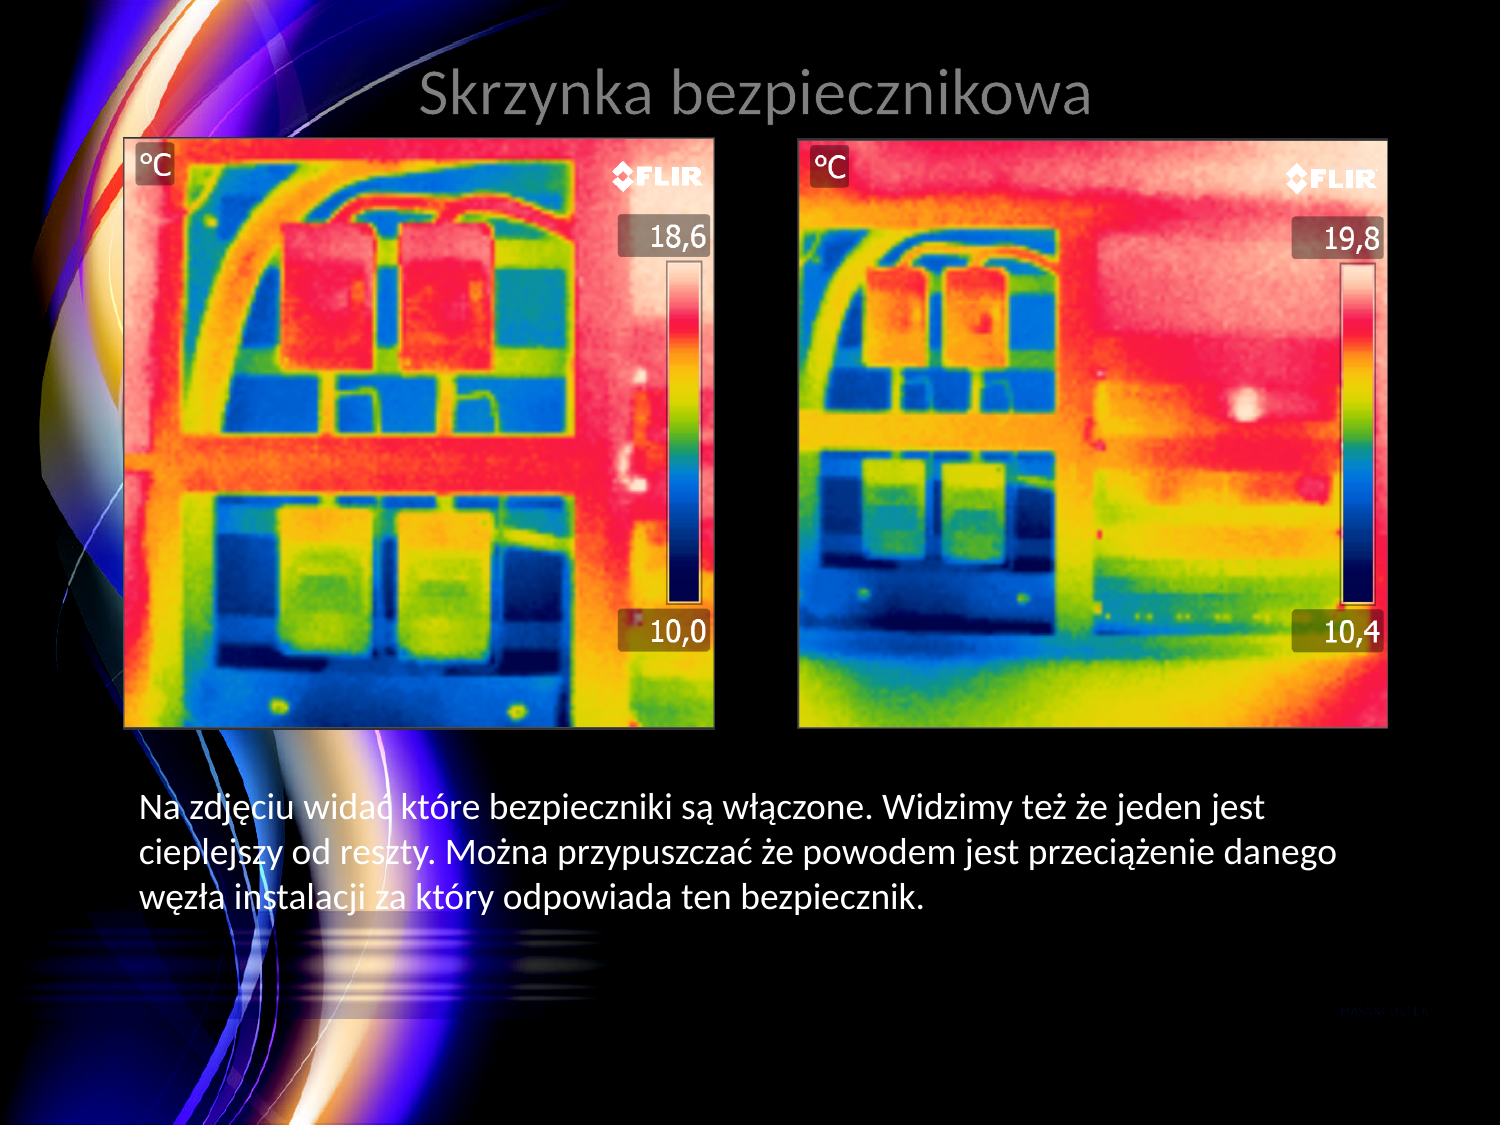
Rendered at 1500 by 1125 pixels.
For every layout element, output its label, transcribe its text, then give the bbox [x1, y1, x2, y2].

picture [0, 0, 1500, 1125]
text_box Skrzynka bezpiecznikowa [403, 40, 1109, 136]
text_box Na zdjęciu widać które bezpieczniki są włączone. Widzimy też że jeden jest cieplejszy od reszty. Można przypuszczać że powodem jest przeciążenie danego węzła instalacji za który odpowiada ten bezpiecznik. [123, 775, 1388, 925]
